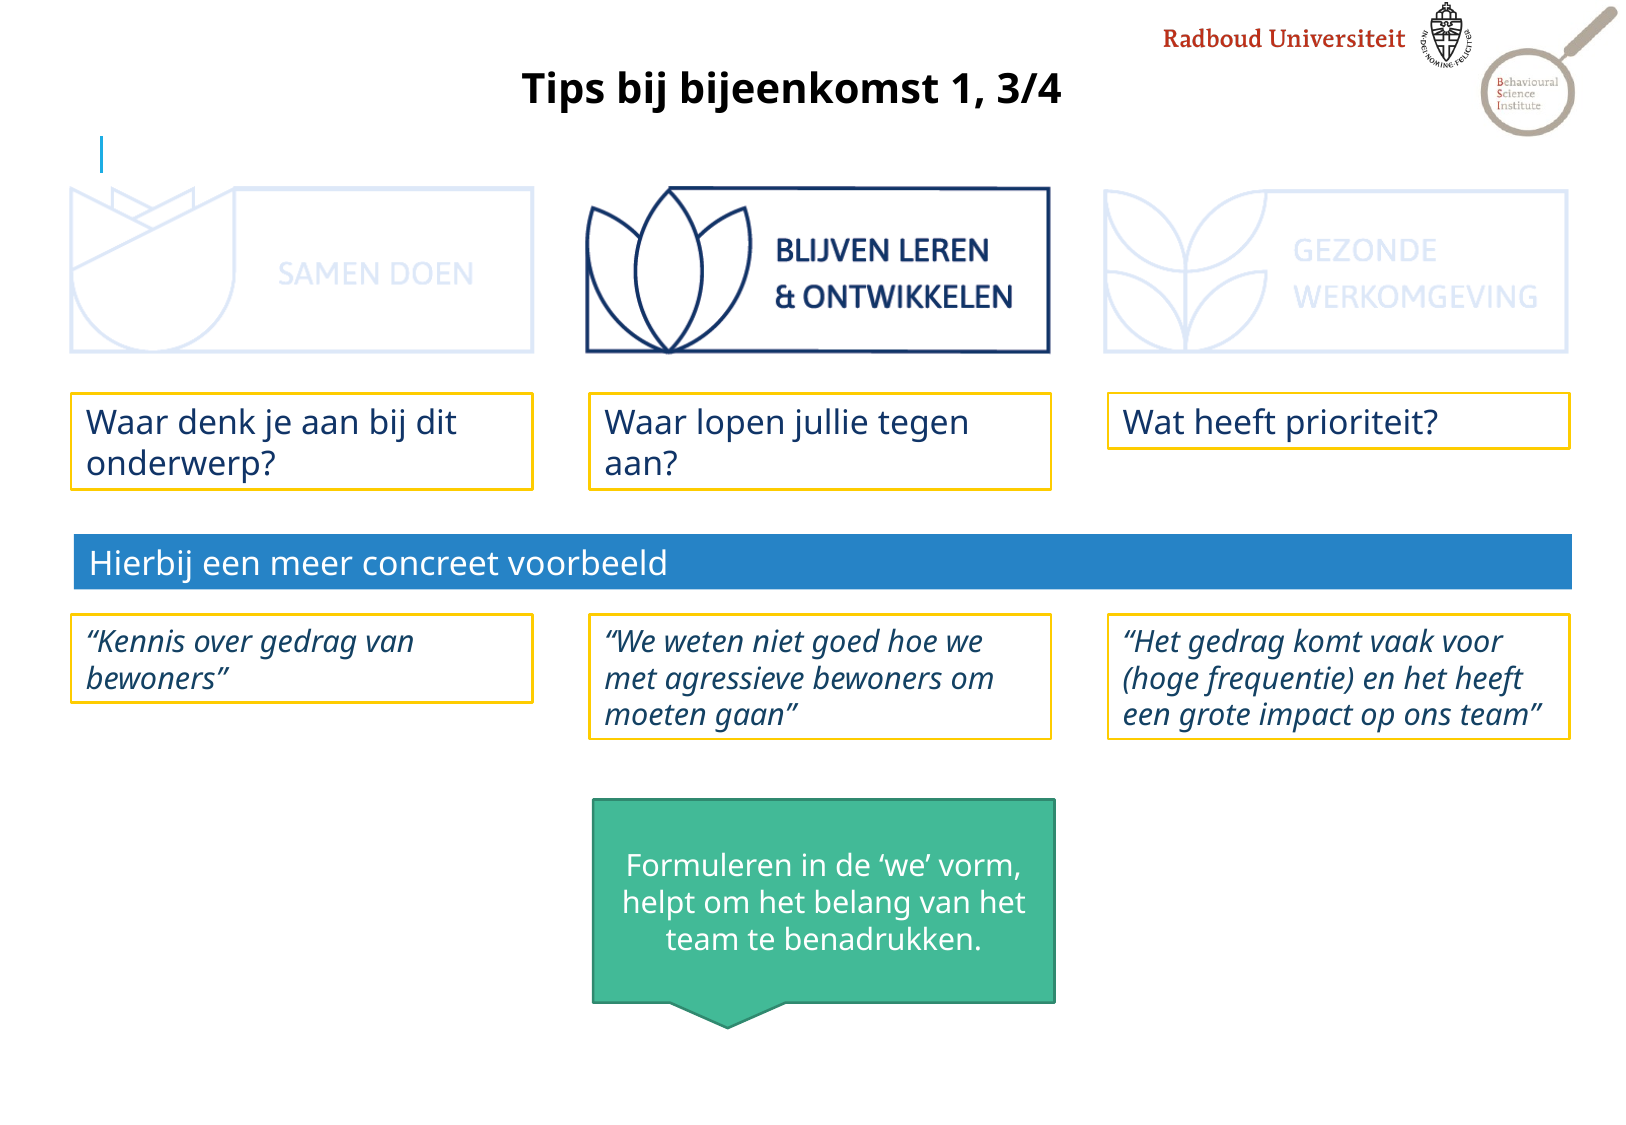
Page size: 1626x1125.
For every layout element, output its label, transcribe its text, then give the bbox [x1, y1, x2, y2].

picture [42, 172, 1604, 363]
text_box “We weten niet goed hoe we met agressieve bewoners om moeten gaan” [588, 613, 1052, 740]
text_box Waar lopen jullie tegen aan? [588, 392, 1052, 491]
text_box Hierbij een meer concreet voorbeeld [73, 534, 1572, 590]
text_box Wat heeft prioriteit? [1107, 392, 1571, 450]
text_box Waar denk je aan bij dit onderwerp? [70, 392, 534, 491]
text_box Tips bij bijeenkomst 1, 3/4 [136, 60, 1432, 135]
text_box Formuleren in de ‘we’ vorm, helpt om het belang van het team te benadrukken. [591, 798, 1056, 1030]
picture [1163, 0, 1624, 139]
text_box “Het gedrag komt vaak voor (hoge frequentie) en het heeft een grote impact op ons team” [1107, 613, 1571, 740]
text_box “Kennis over gedrag van bewoners” [70, 613, 534, 704]
